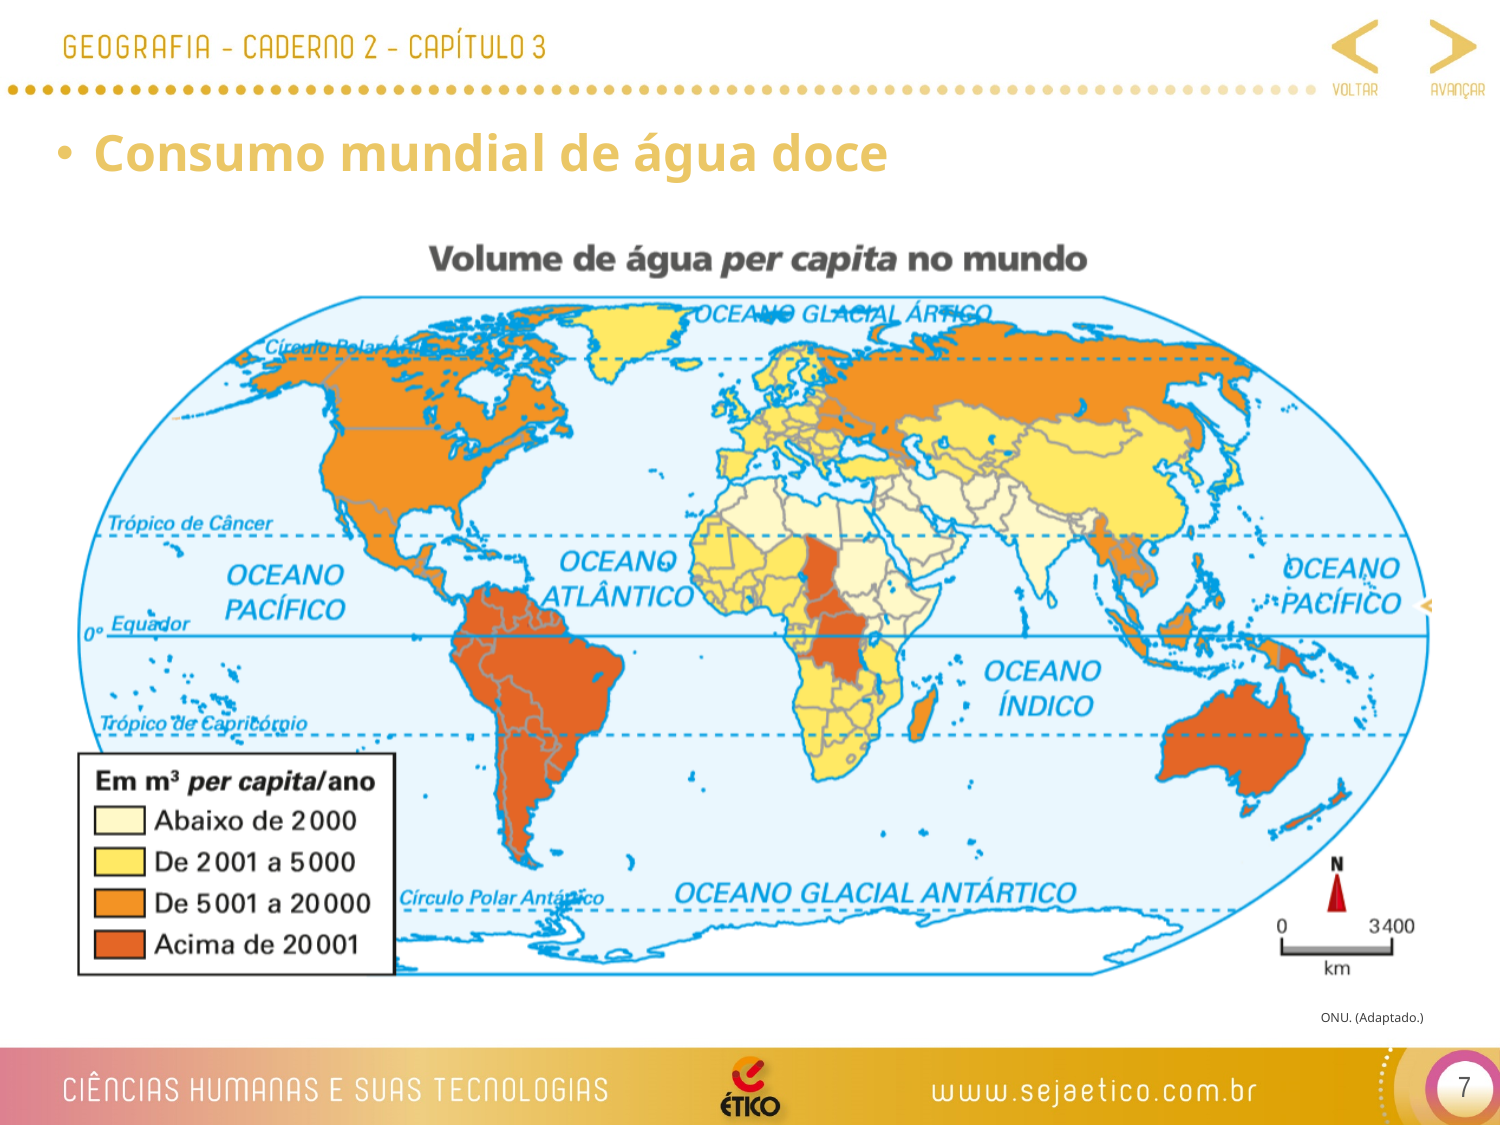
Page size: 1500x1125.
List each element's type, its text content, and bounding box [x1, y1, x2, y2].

text_box ONU. (Adaptado.) [731, 1003, 1439, 1033]
list Consumo mundial de água doce [41, 120, 1459, 1019]
picture [0, 0, 1500, 1125]
